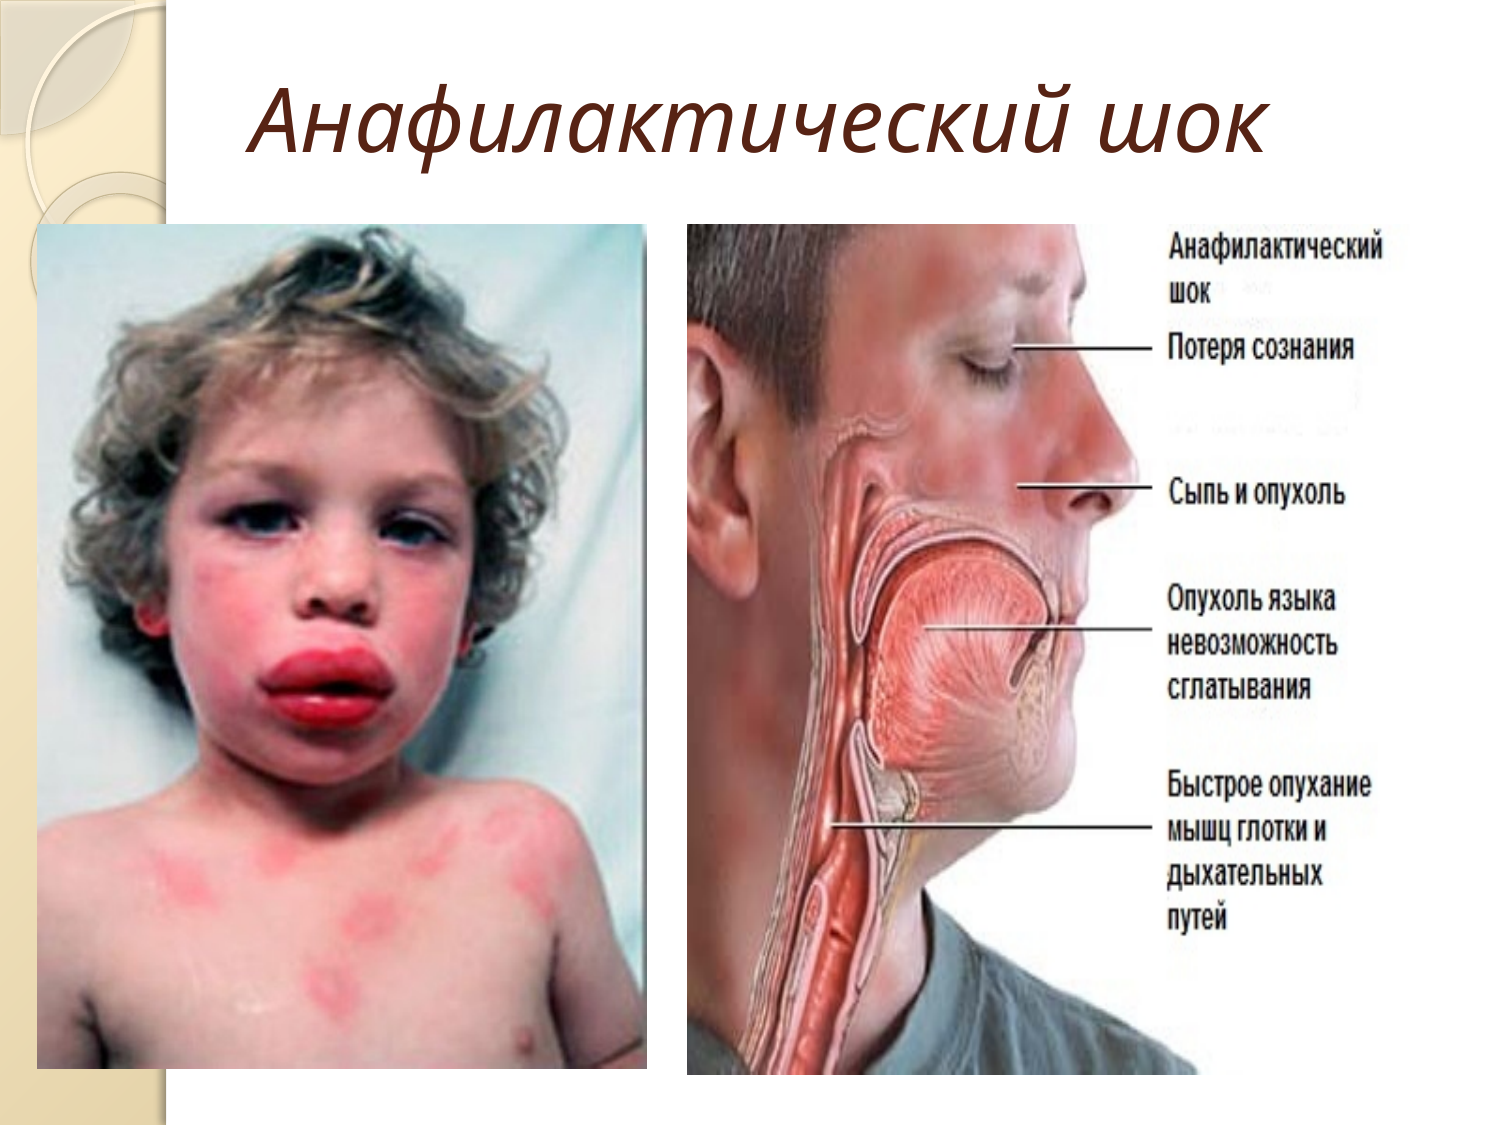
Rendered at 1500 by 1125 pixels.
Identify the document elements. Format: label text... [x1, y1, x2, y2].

picture [37, 224, 648, 1069]
picture [687, 224, 1438, 1076]
title Анафилактический шок [235, 0, 1466, 233]
